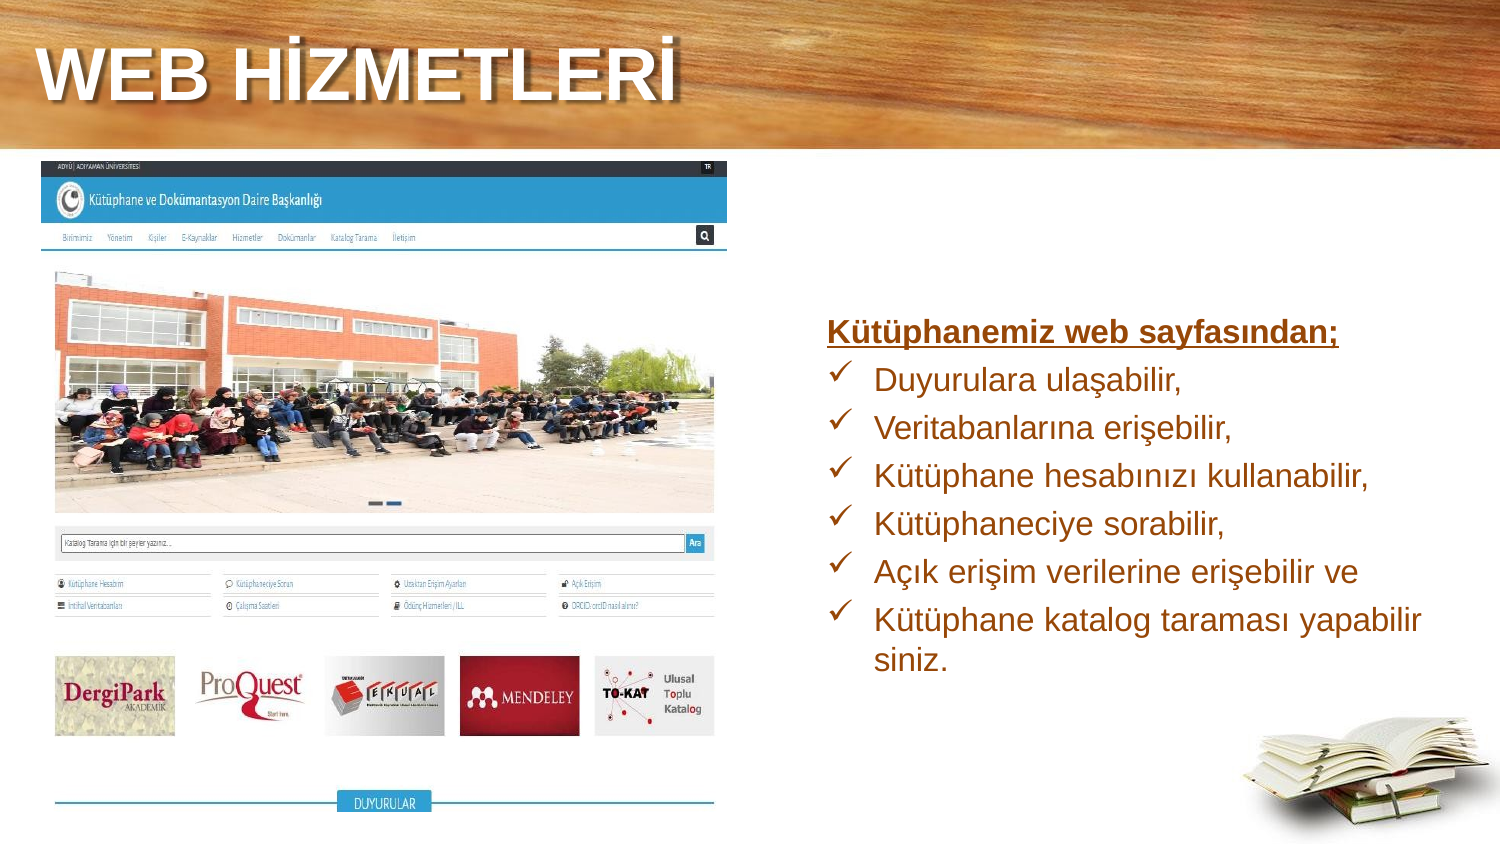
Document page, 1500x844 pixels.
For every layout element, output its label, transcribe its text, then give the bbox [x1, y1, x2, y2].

text_box Kütüphanemiz web sayfasından; Duyurulara ulaşabilir, Veritabanlarına erişebilir, Kütüphane hesabınızı kullanabilir, Kütüphaneciye sorabilir, Açık erişim verilerine erişebilir ve Kütüphane katalog taraması yapabilir siniz. [824, 300, 1426, 678]
picture [0, 0, 1500, 844]
title WEB HİZMETLERİ [735, 5, 1421, 167]
